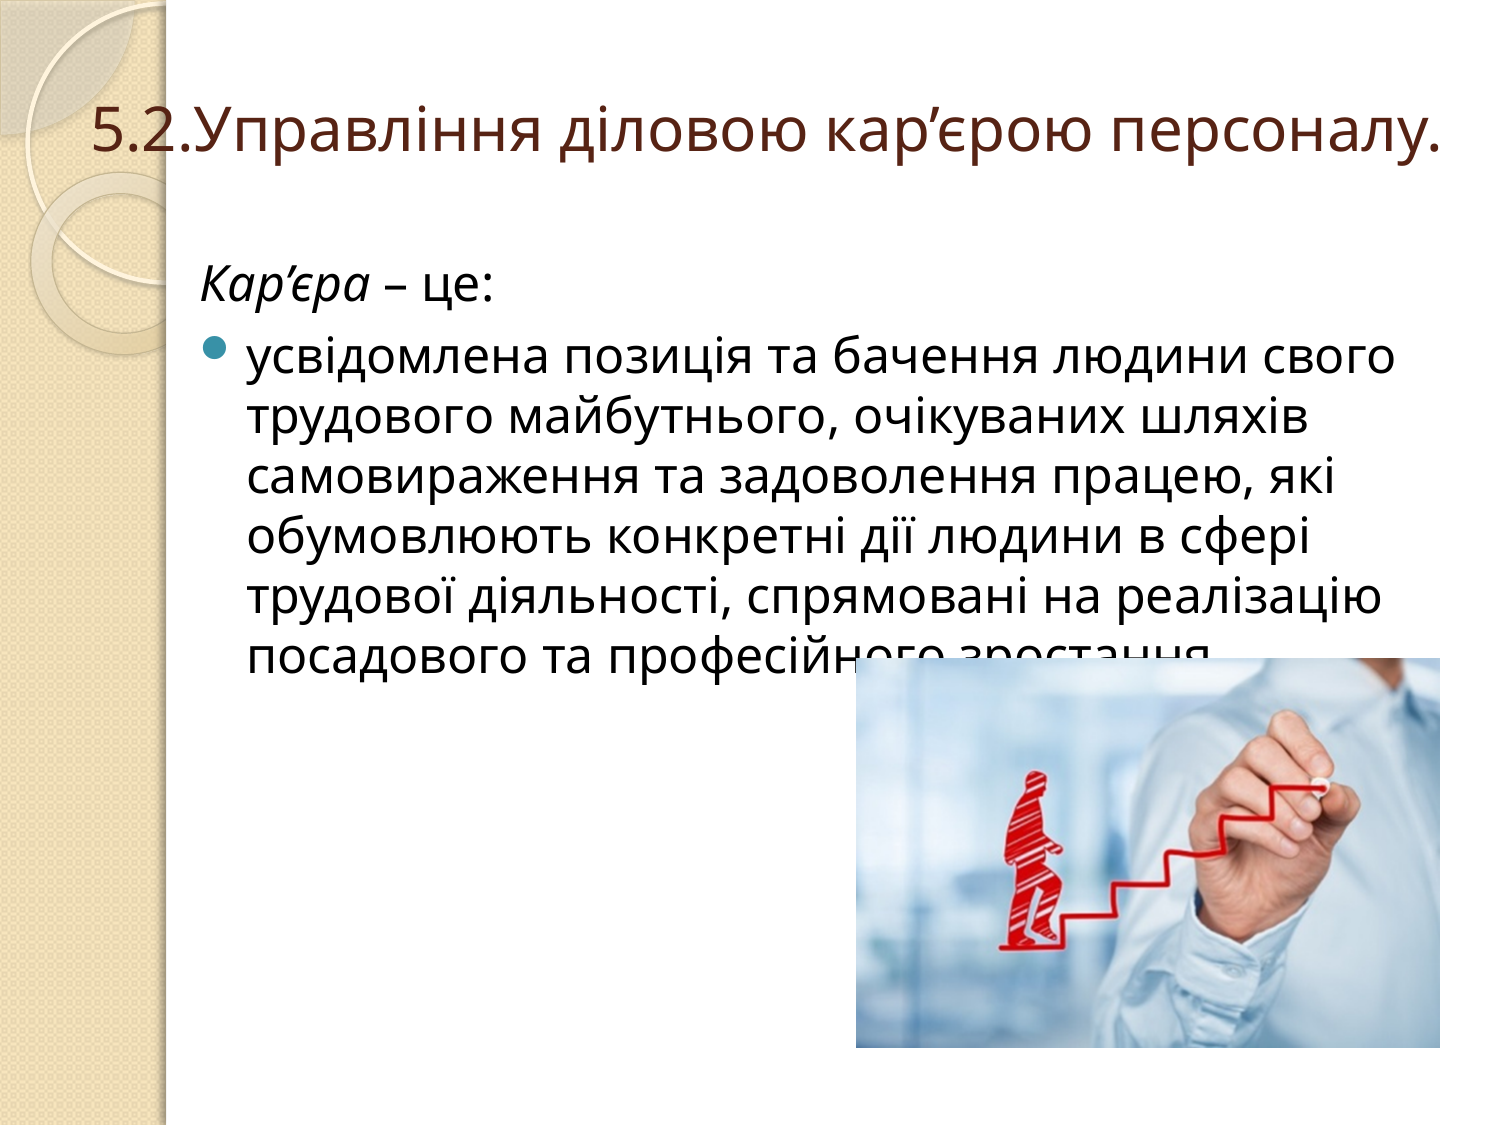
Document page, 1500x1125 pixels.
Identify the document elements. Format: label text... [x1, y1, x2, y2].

picture [856, 658, 1440, 1049]
list Кар’єра – це: усвідомлена позиція та бачення людини свого трудового майбутнього, очікуваних шляхів самовираження та задоволення працею, які обумовлюють конкретні дії людини в сфері трудової діяльності, спрямовані на реалізацію посадового та професійного зростання. [171, 243, 1425, 693]
title 5.2.Управління діловою кар’єрою персоналу. [75, 45, 1459, 209]
